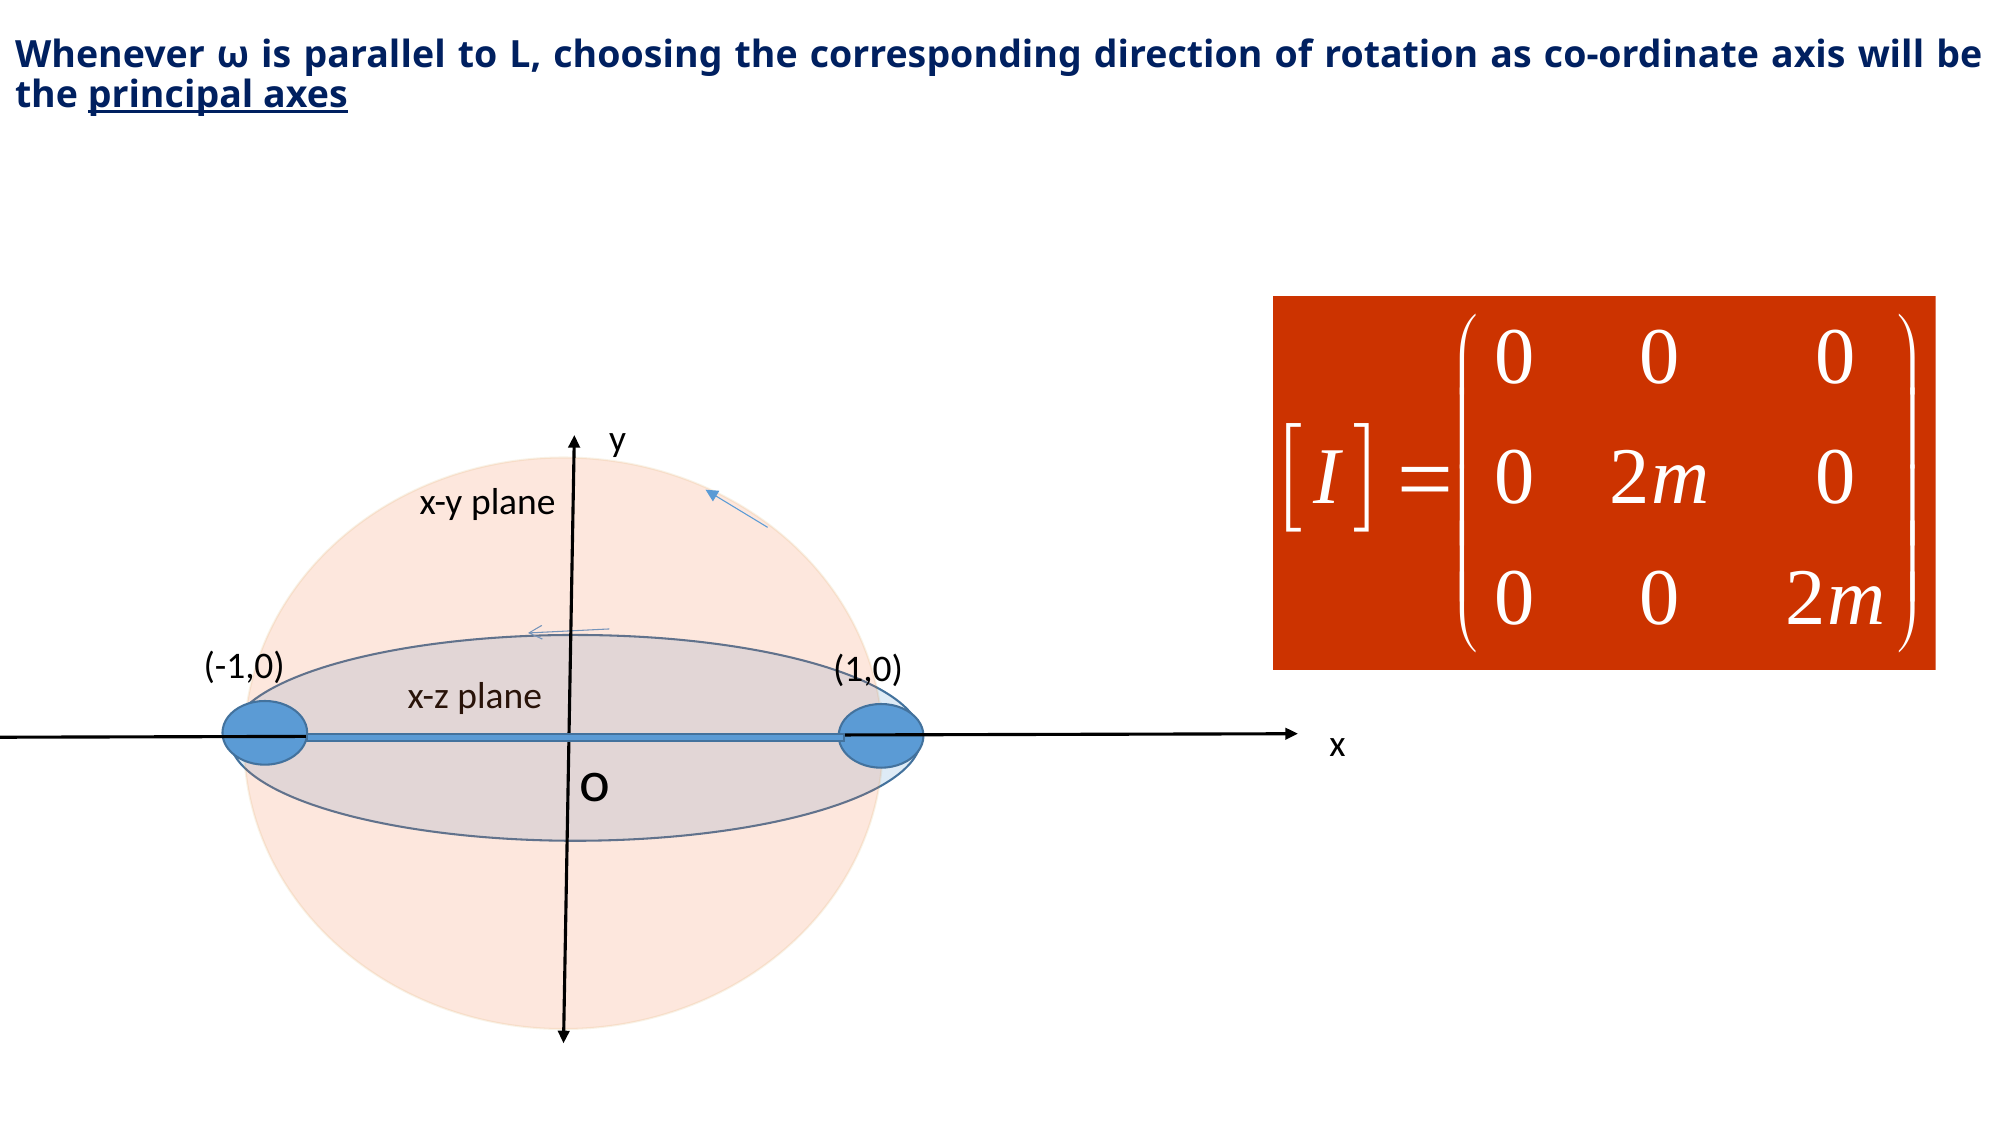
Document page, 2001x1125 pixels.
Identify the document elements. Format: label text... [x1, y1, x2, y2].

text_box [0, 406, 1362, 1044]
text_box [705, 489, 768, 528]
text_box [1273, 296, 1936, 670]
list Whenever ω is parallel to L, choosing the corresponding direction of rotation as co-ordinate axis will be the principal axes [0, 27, 2000, 415]
